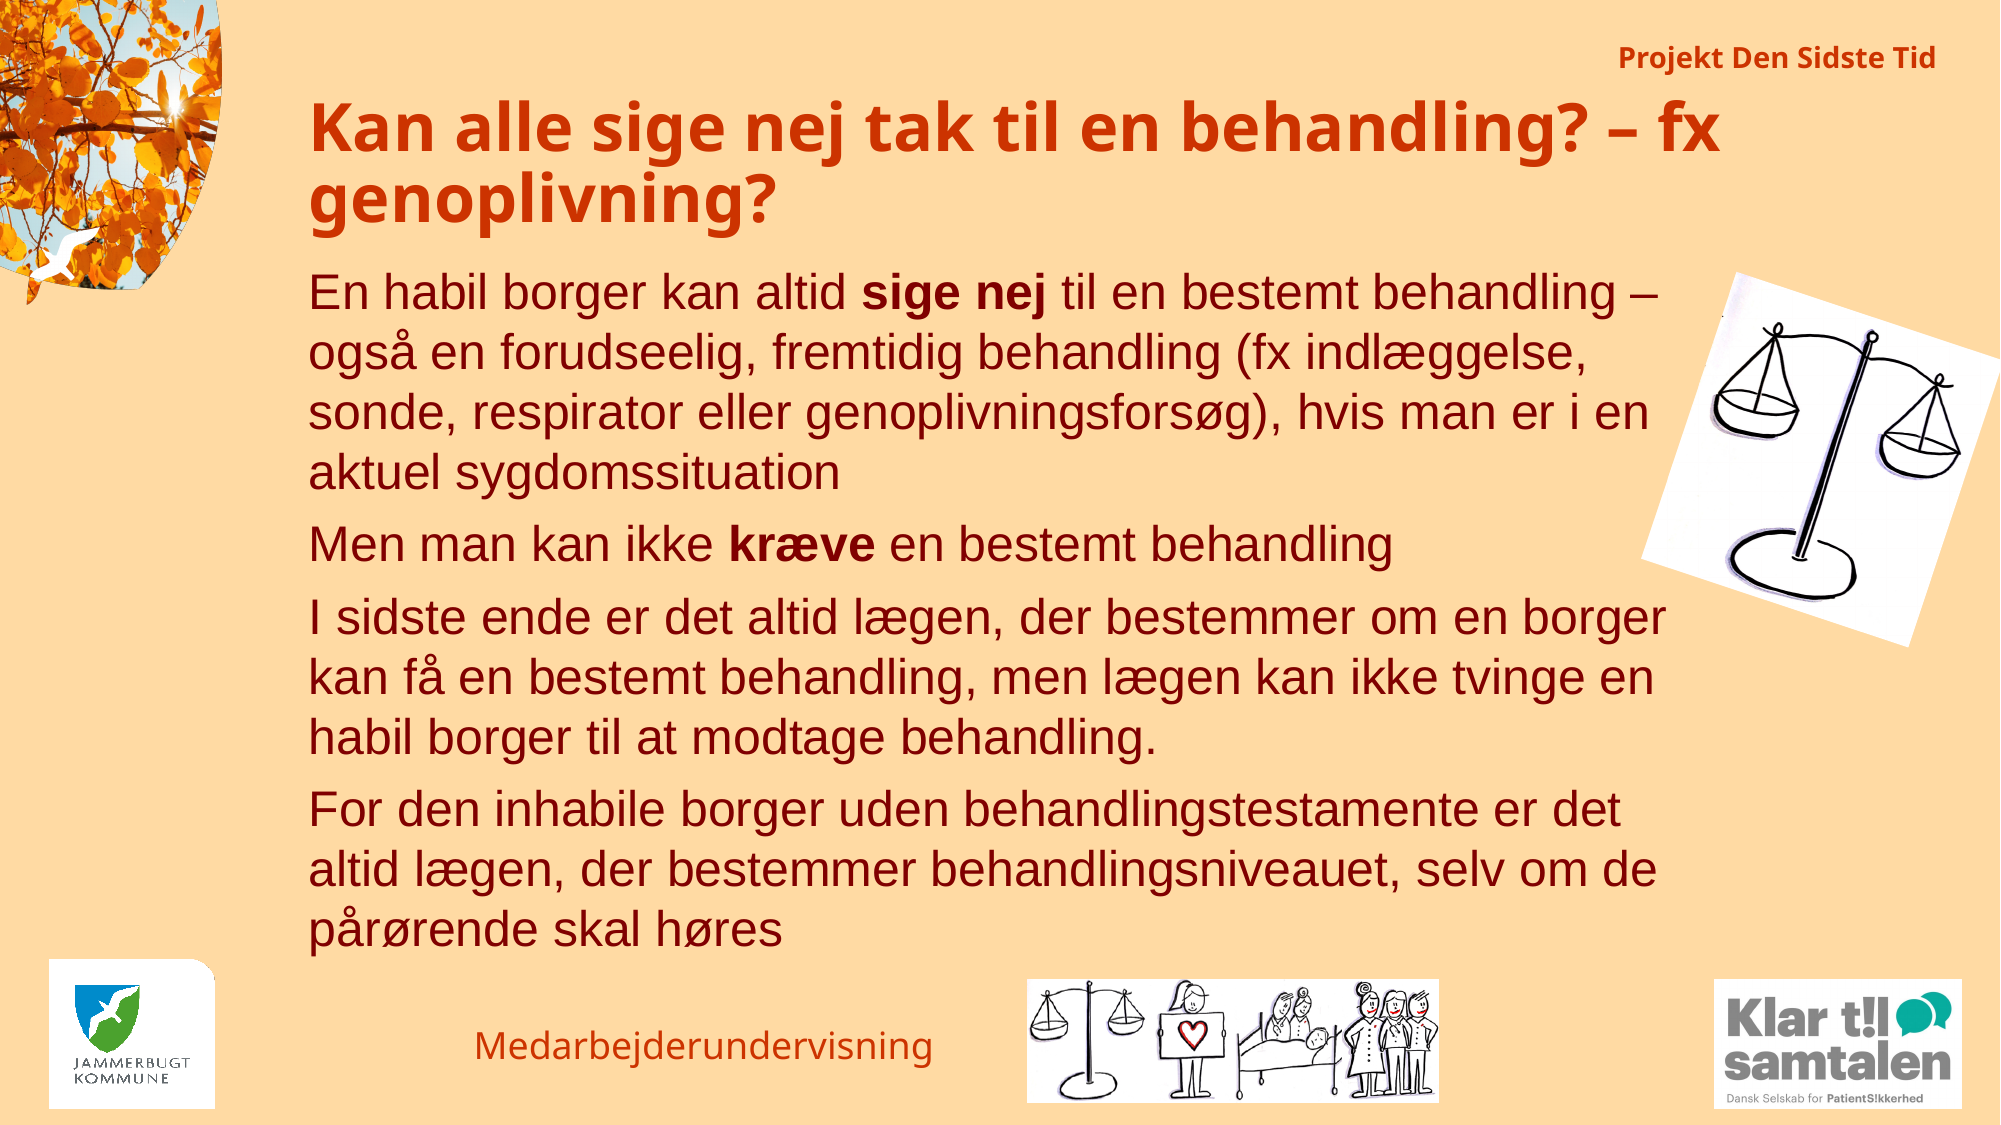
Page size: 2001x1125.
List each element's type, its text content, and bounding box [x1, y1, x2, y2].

picture [0, 0, 226, 320]
picture [49, 959, 215, 1109]
picture [1642, 271, 2001, 648]
picture [1714, 979, 1962, 1109]
picture [1027, 979, 1439, 1103]
list En habil borger kan altid sige nej til en bestemt behandling – også en forudseelig, fremtidig behandling (fx indlæggelse, sonde, respirator eller genoplivningsforsøg), hvis man er i en aktuel sygdomssituation Men man kan ikke kræve en bestemt behandling I sidste ende er det altid lægen, der bestemmer om en borger kan få en bestemt behandling, men lægen kan ikke tvinge en habil borger til at modtage behandling. For den inhabile borger uden behandlingstestamente er det altid lægen, der bestemmer behandlingsniveauet, selv om de pårørende skal høres [293, 251, 1724, 902]
title Kan alle sige nej tak til en behandling? – fx genoplivning? [293, 107, 1873, 224]
